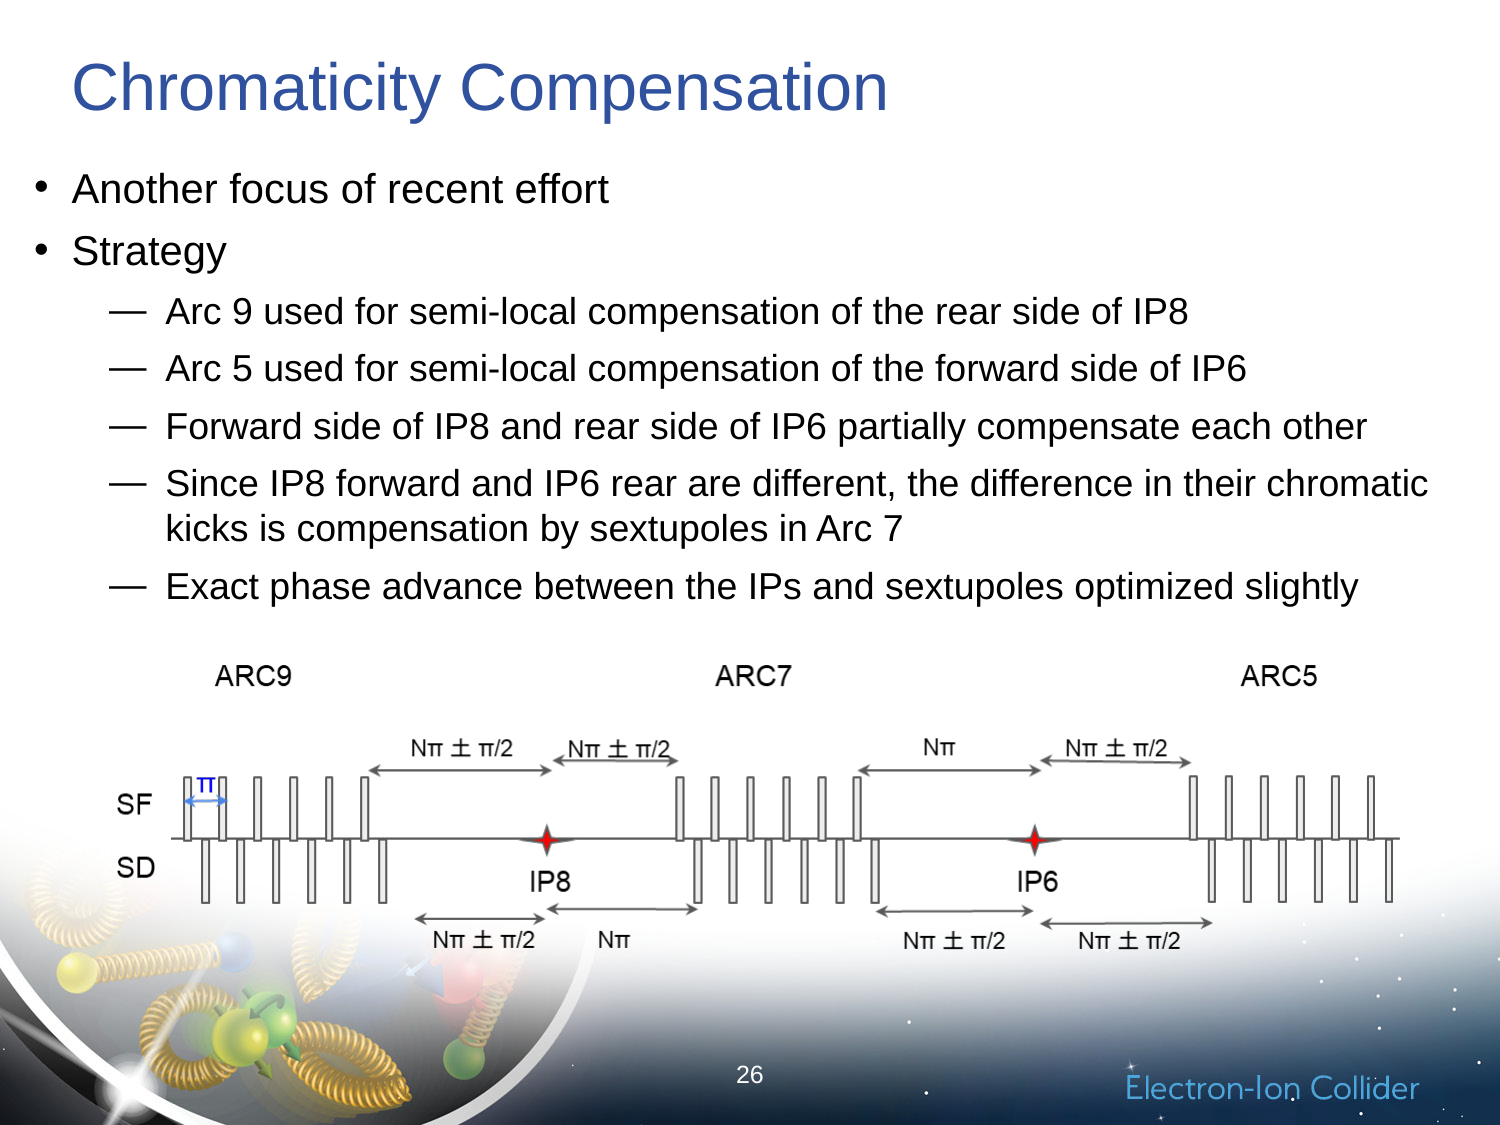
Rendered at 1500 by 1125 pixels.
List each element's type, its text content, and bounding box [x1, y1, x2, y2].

picture [0, 0, 1500, 1125]
slide_number 26 [581, 1043, 919, 1104]
title Chromaticity Compensation [56, 26, 1492, 151]
text_box Another focus of recent effort Strategy Arc 9 used for semi-local compensation of the rear side of IP8 Arc 5 used for semi-local compensation of the forward side of IP6 Forward side of IP8 and rear side of IP6 partially compensate each other Since IP8 forward and IP6 rear are different, the difference in their chromatic kicks is compensation by sextupoles in Arc 7 Exact phase advance between the IPs and sextupoles optimized slightly [19, 154, 1474, 677]
